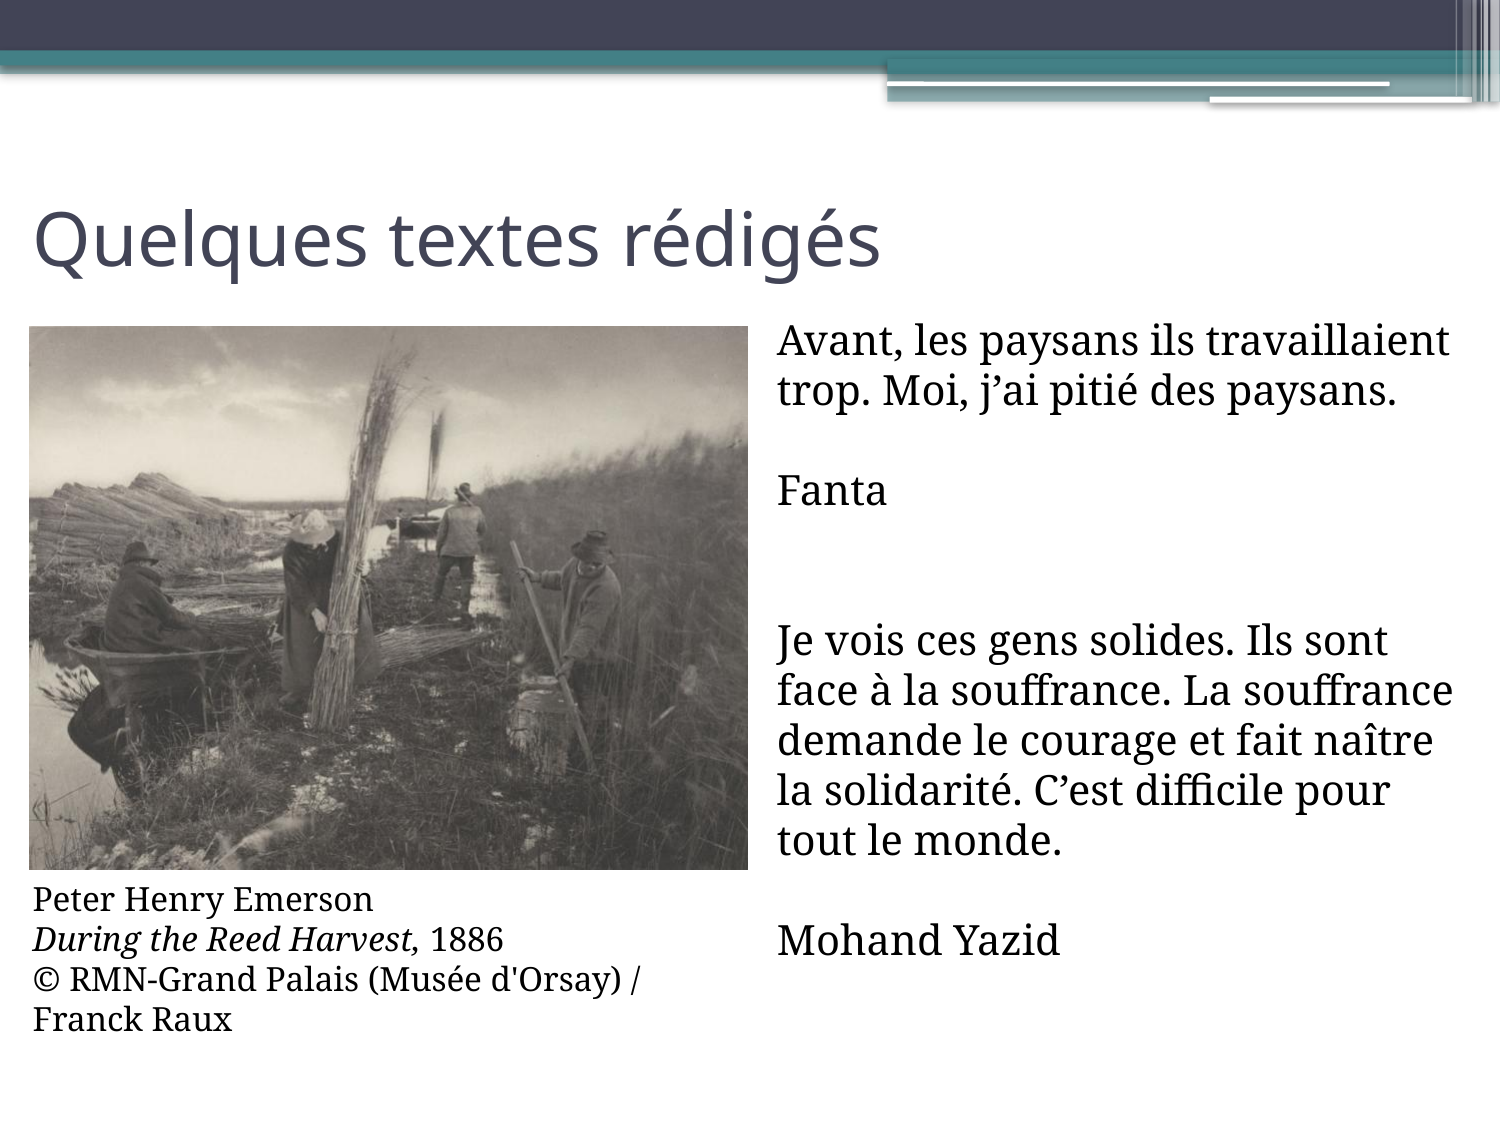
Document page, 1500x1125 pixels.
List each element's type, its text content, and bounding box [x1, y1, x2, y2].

text_box Avant, les paysans ils travaillaient trop. Moi, j’ai pitié des paysans. Fanta Je vois ces gens solides. Ils sont face à la souffrance. La souffrance demande le courage et fait naître la solidarité. C’est difficile pour tout le monde. Mohand Yazid [761, 306, 1471, 1022]
picture [29, 326, 748, 870]
title Quelques textes rédigés [17, 149, 1368, 324]
text_box Peter Henry Emerson During the Reed Harvest, 1886 © RMN-Grand Palais (Musée d'Orsay) / Franck Raux [17, 870, 750, 1046]
